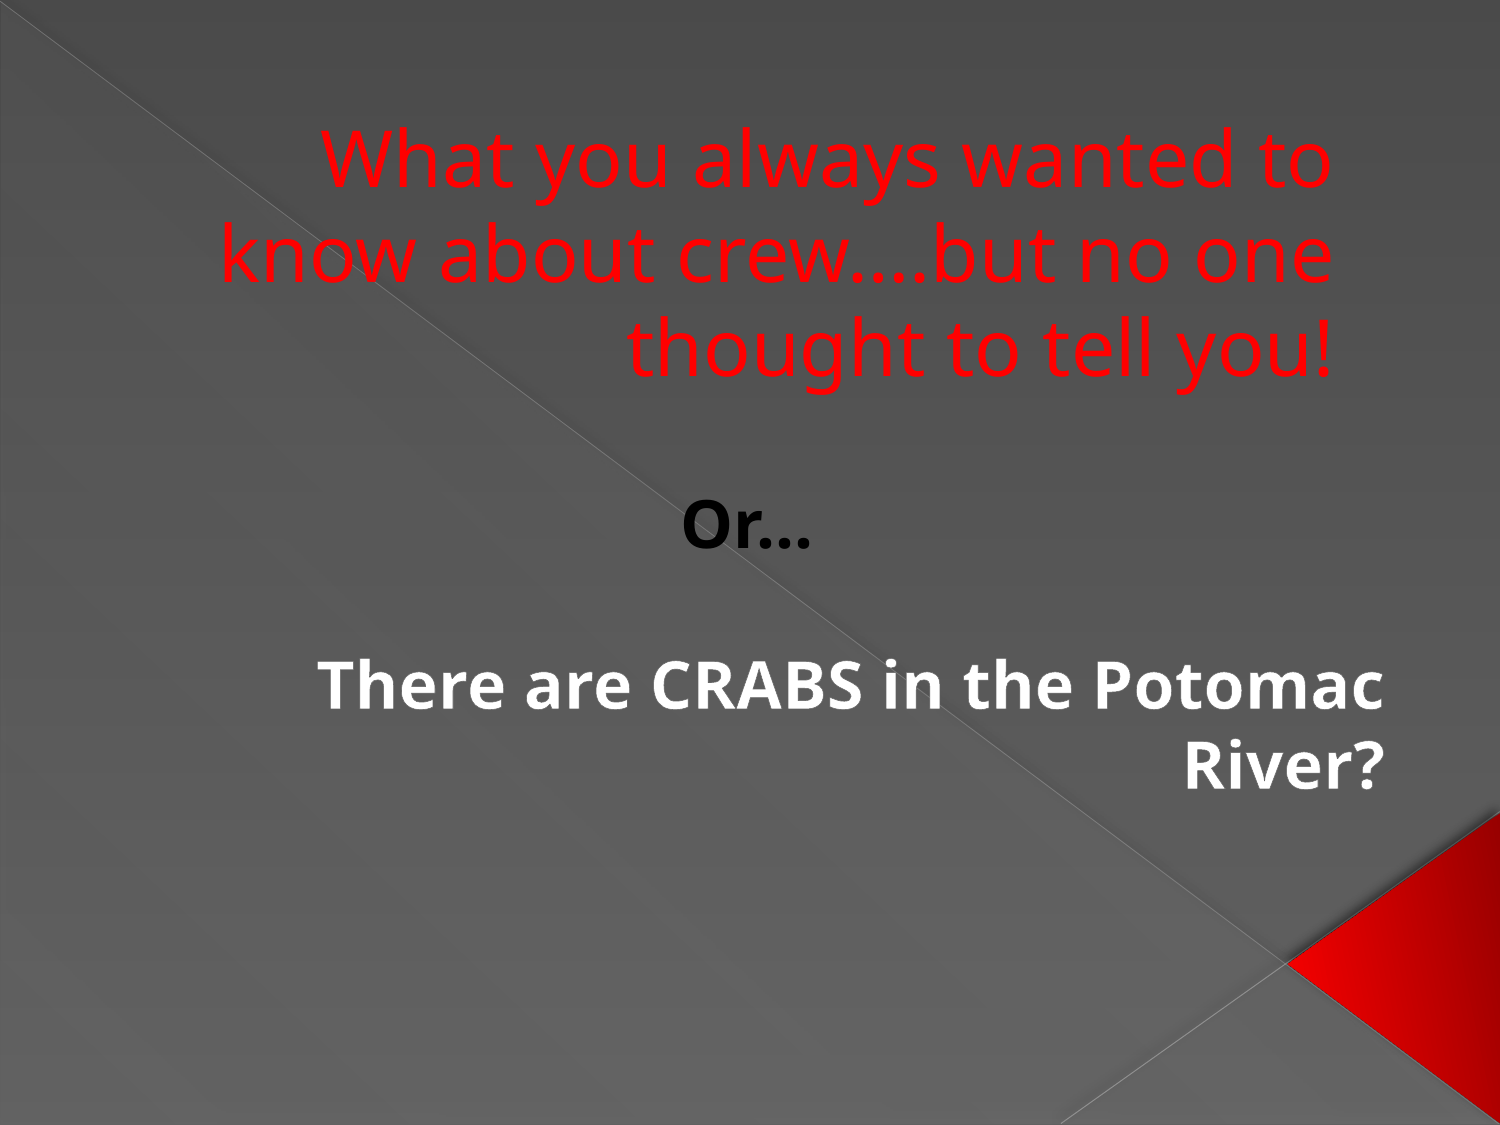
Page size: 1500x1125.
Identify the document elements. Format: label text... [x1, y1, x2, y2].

subtitle Or… There are CRABS in the Potomac River? [111, 474, 1400, 763]
title What you always wanted to know about crew….but no one thought to tell you! [62, 99, 1351, 400]
